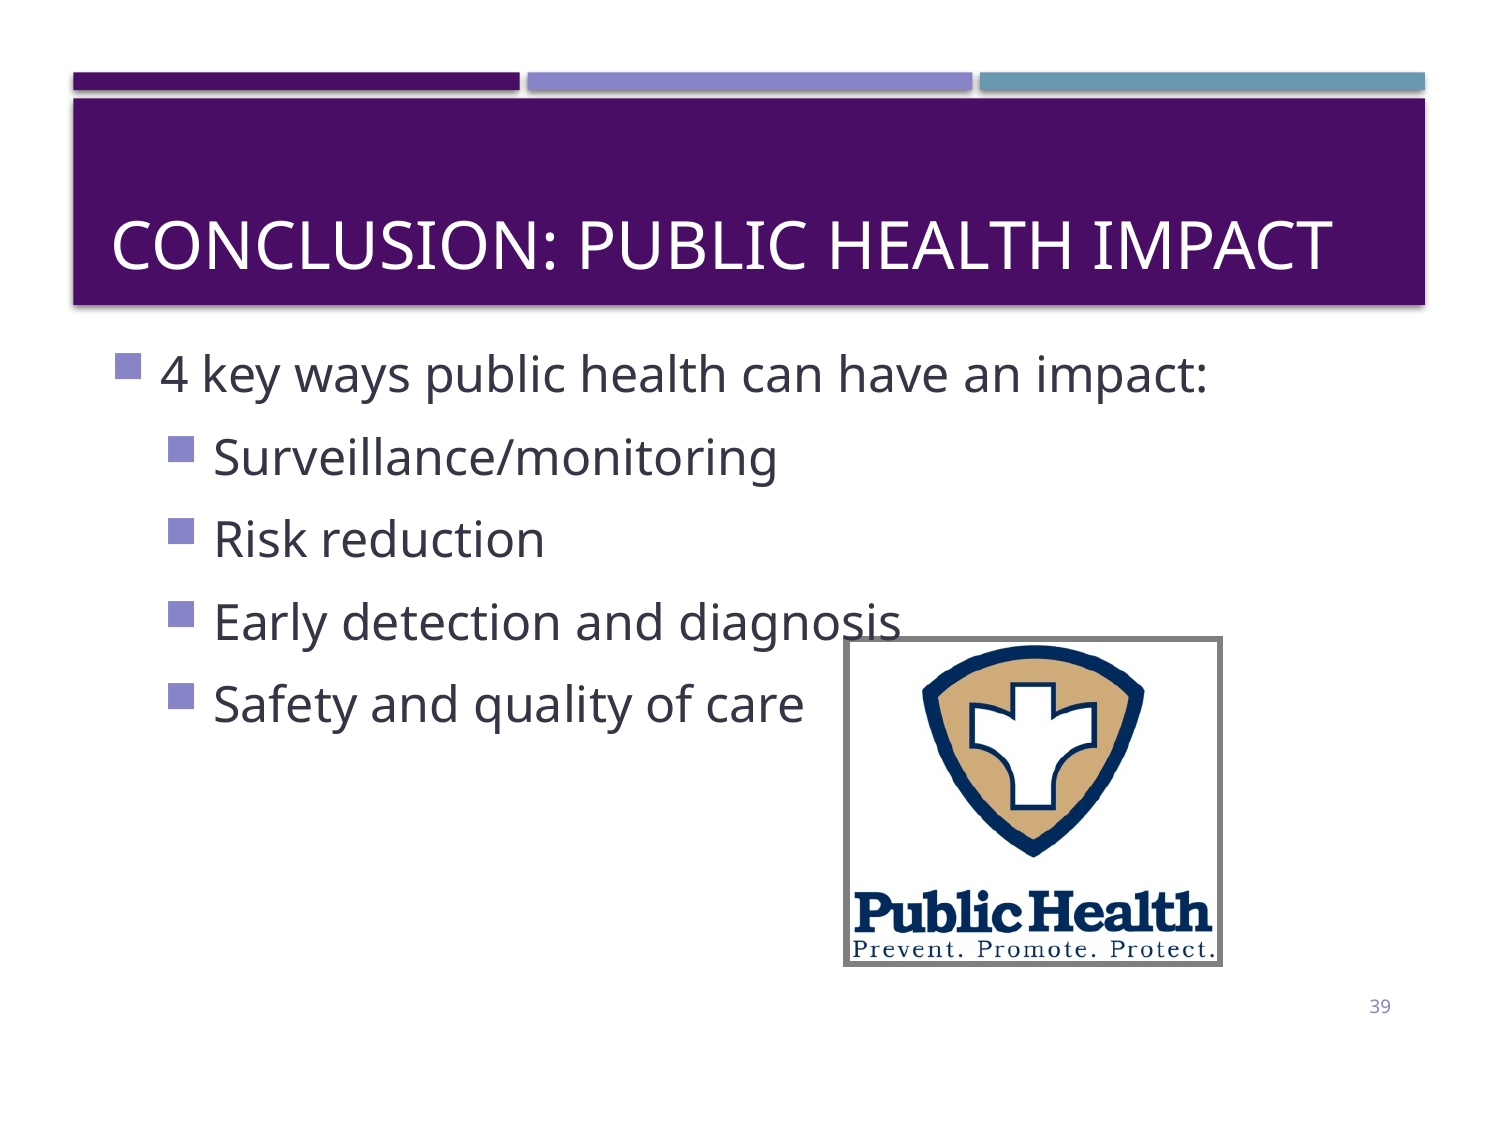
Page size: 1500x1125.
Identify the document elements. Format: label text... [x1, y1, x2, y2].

list 4 key ways public health can have an impact: Surveillance/monitoring Risk reduction Early detection and diagnosis Safety and quality of care [95, 365, 1406, 962]
title Conclusion: Public Health impact [95, 112, 1406, 291]
slide_number 39 [1279, 977, 1406, 1037]
picture [848, 641, 1218, 962]
